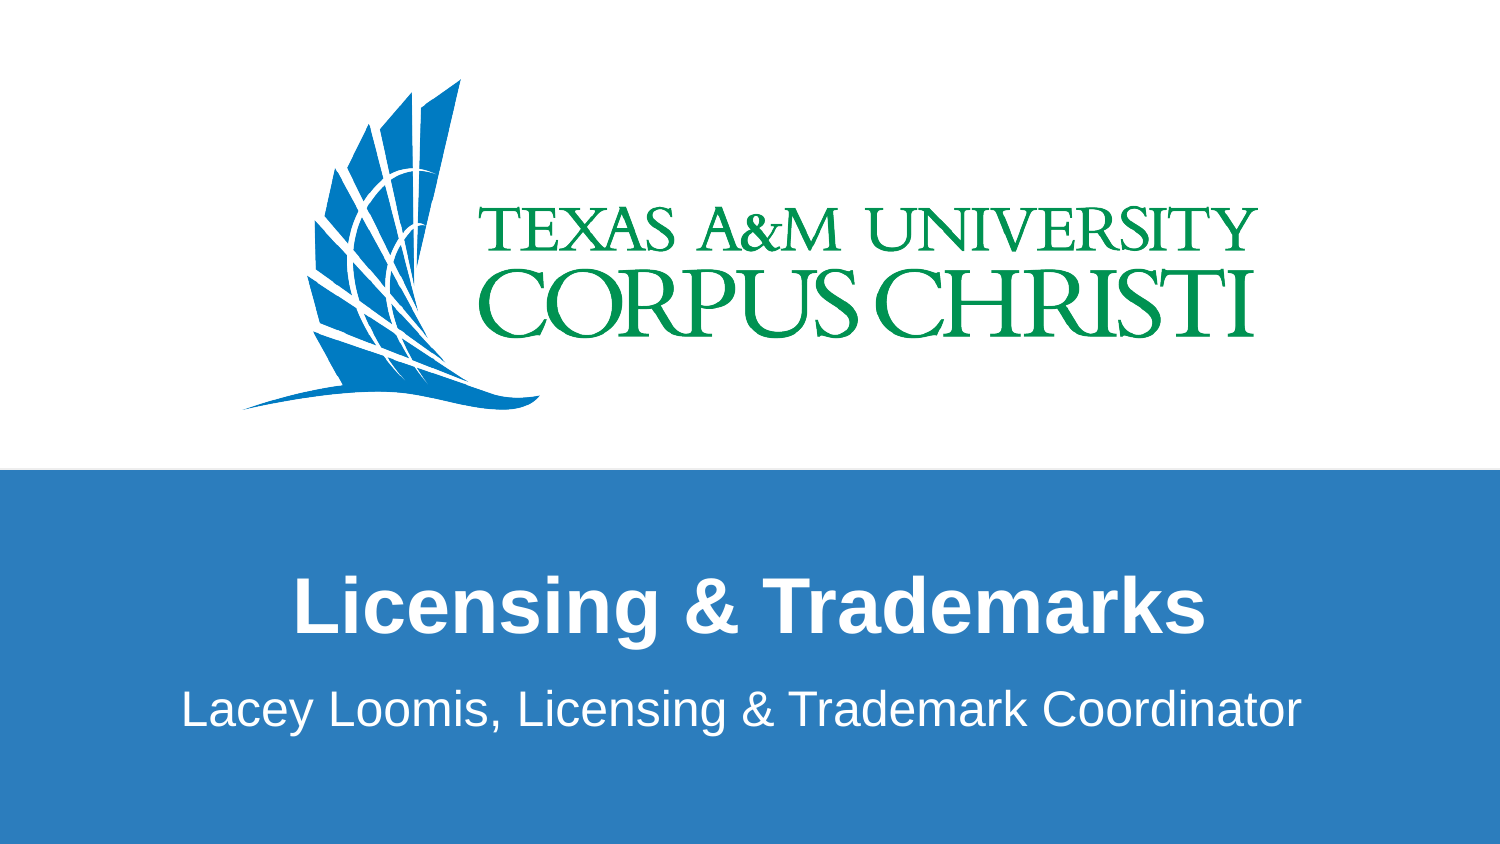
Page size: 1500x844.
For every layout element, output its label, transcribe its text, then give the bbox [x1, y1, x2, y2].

picture [241, 79, 1259, 410]
title Licensing & Trademarks [51, 477, 1449, 666]
text_box [0, 468, 1500, 844]
subtitle Lacey Loomis, Licensing & Trademark Coordinator [42, 665, 1441, 796]
